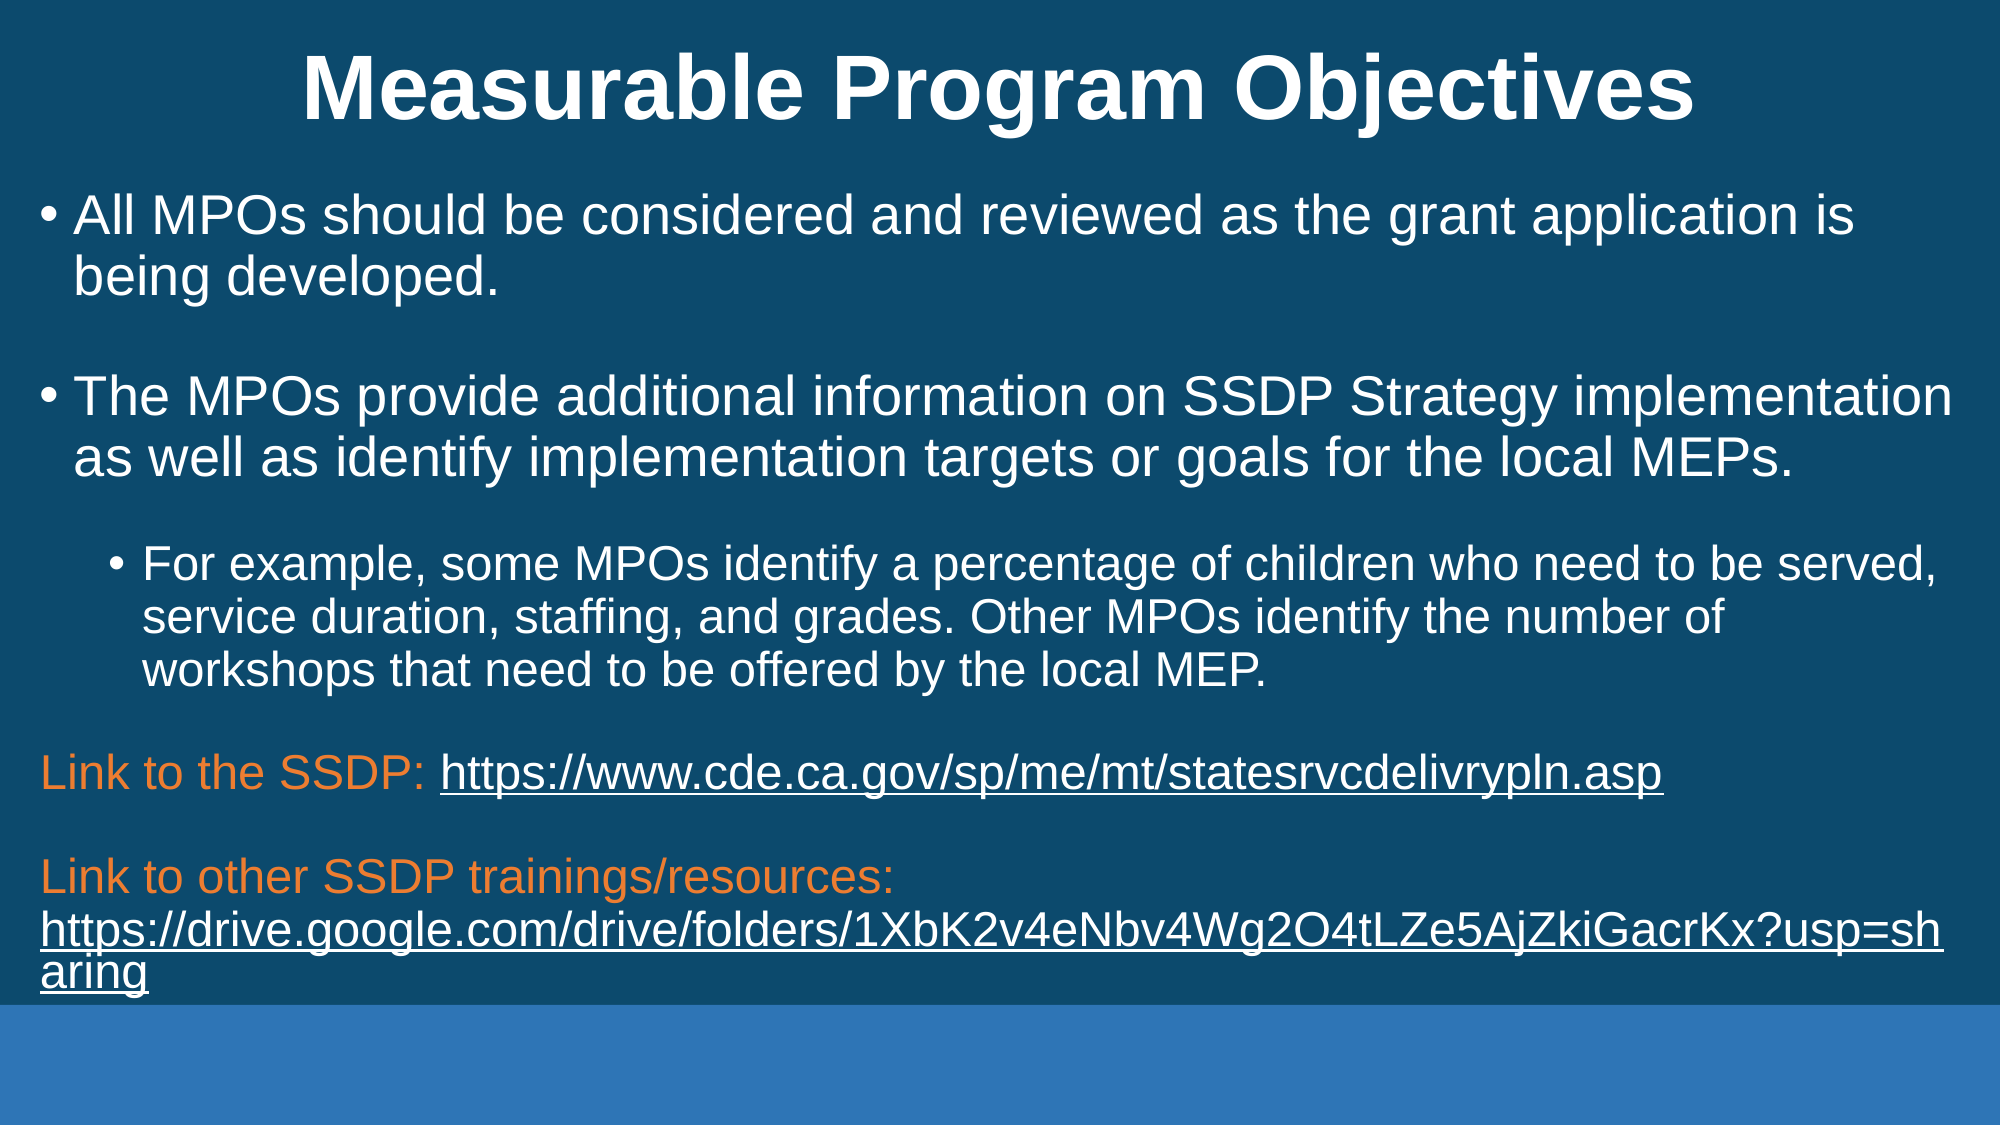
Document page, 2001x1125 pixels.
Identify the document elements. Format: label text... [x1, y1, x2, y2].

list All MPOs should be considered and reviewed as the grant application is being developed. The MPOs provide additional information on SSDP Strategy implementation as well as identify implementation targets or goals for the local MEPs. For example, some MPOs identify a percentage of children who need to be served, service duration, staffing, and grades. Other MPOs identify the number of workshops that need to be offered by the local MEP. Link to the SSDP: https://www.cde.ca.gov/sp/me/mt/statesrvcdelivrypln.asp Link to other SSDP trainings/resources: https://drive.google.com/drive/folders/1XbK2v4eNbv4Wg2O4tLZe5AjZkiGacrKx?usp=sharing [24, 179, 1975, 1075]
title Measurable Program Objectives [24, 0, 1975, 179]
